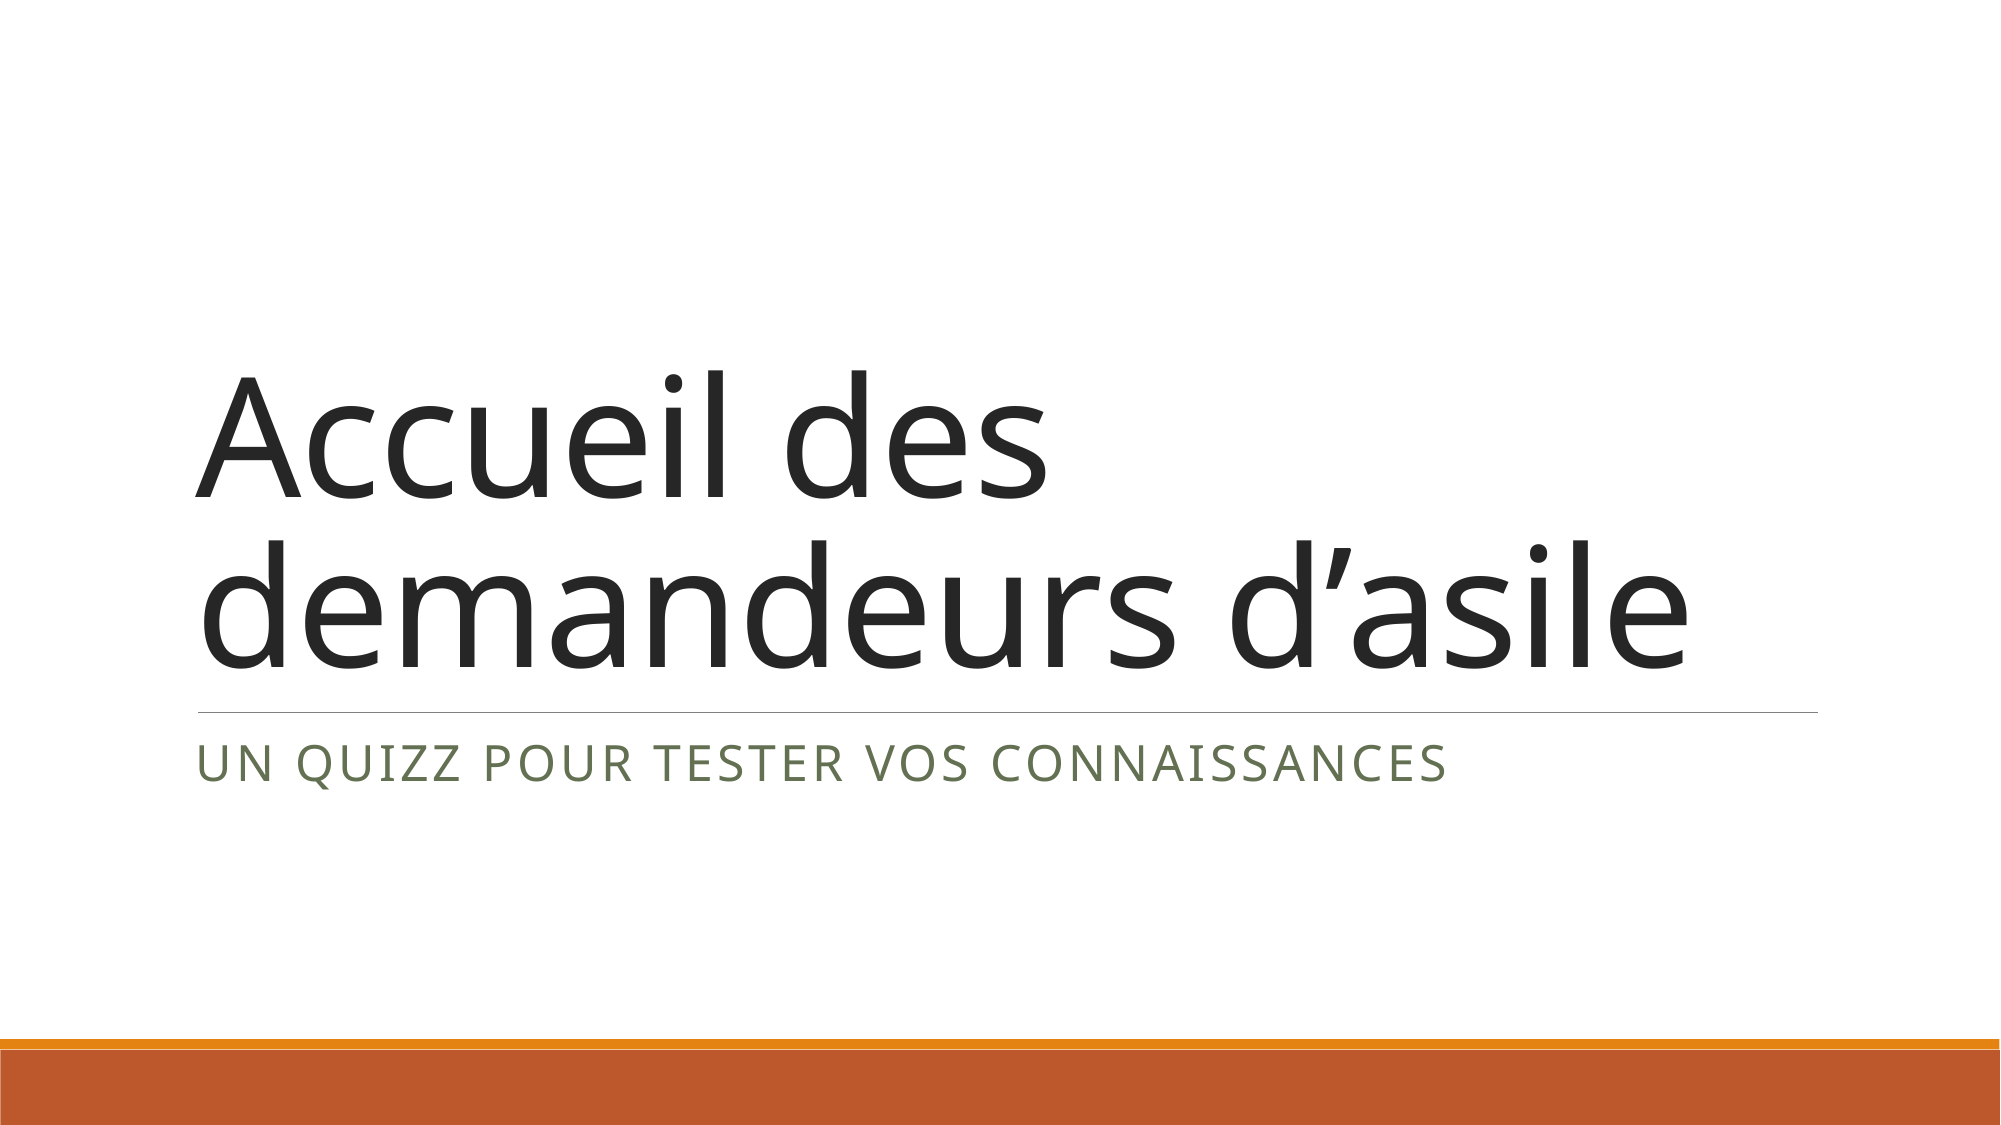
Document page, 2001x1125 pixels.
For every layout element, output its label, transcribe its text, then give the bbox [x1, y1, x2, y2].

subtitle Un quizz pour tester vos connaissances [180, 730, 1831, 919]
title Accueil des demandeurs d’asile [180, 124, 1830, 710]
